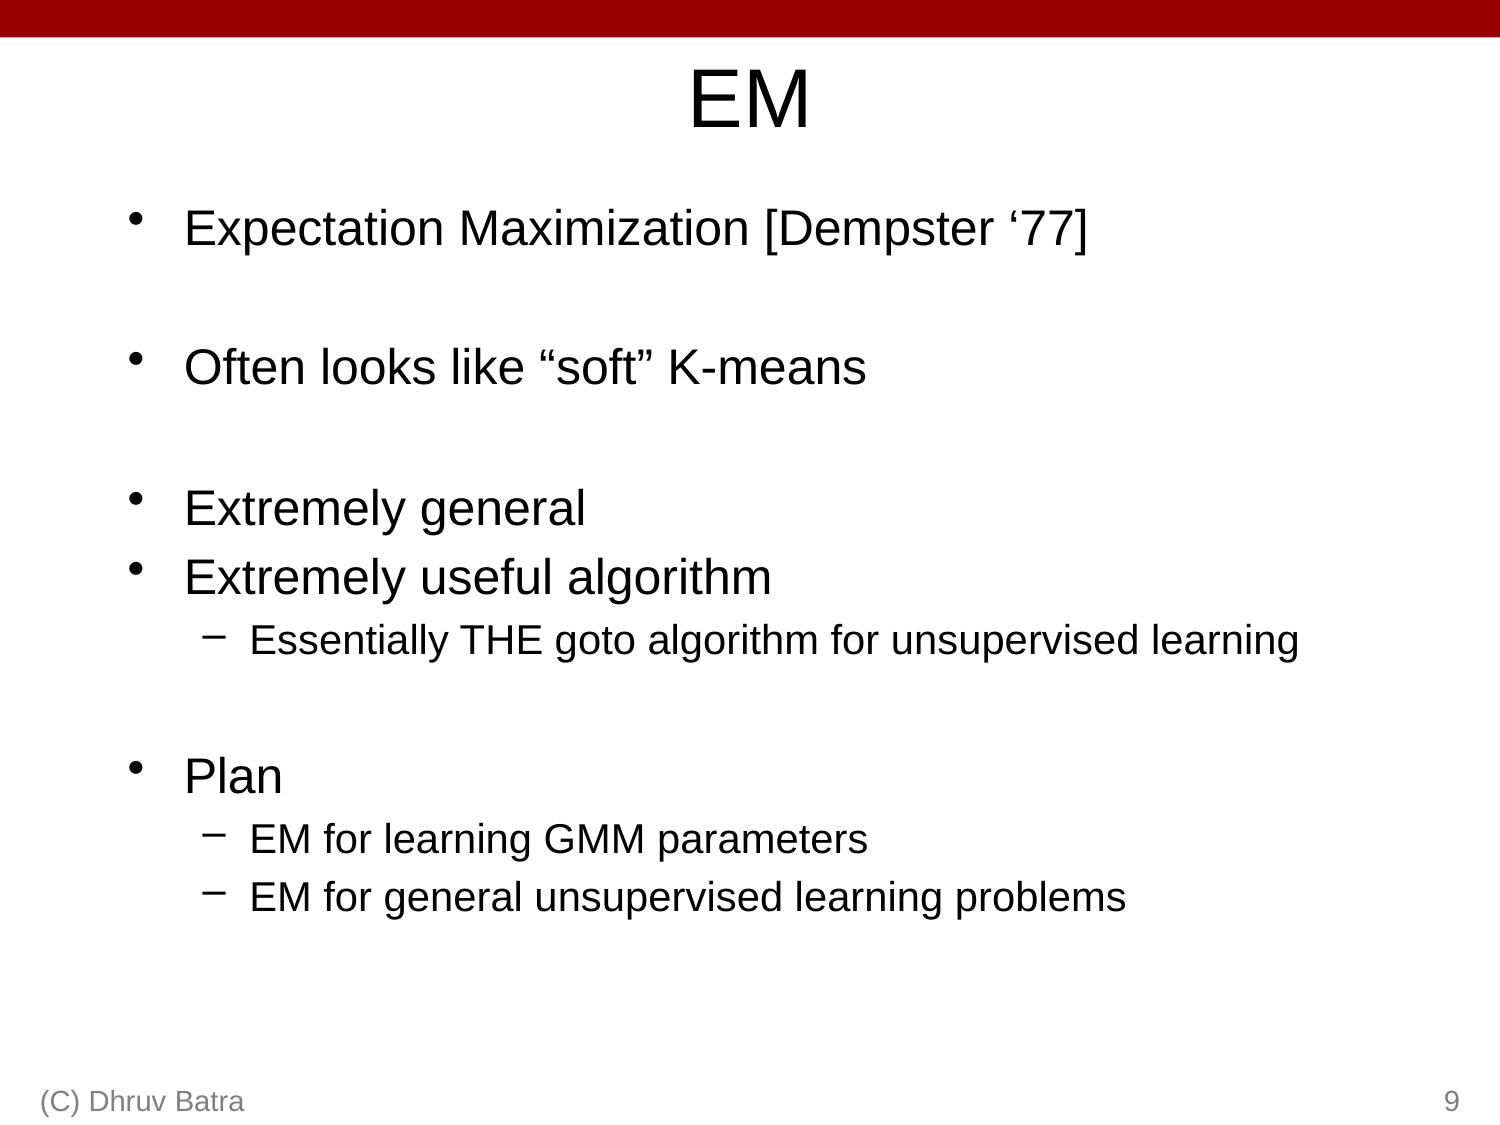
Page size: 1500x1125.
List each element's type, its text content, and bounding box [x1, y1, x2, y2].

list Expectation Maximization [Dempster ‘77] Often looks like “soft” K-means Extremely general Extremely useful algorithm Essentially THE goto algorithm for unsupervised learning Plan EM for learning GMM parameters EM for general unsupervised learning problems [112, 187, 1388, 1051]
title EM [112, 37, 1388, 151]
footer (C) Dhruv Batra [24, 1049, 501, 1125]
slide_number 9 [1162, 1049, 1476, 1125]
